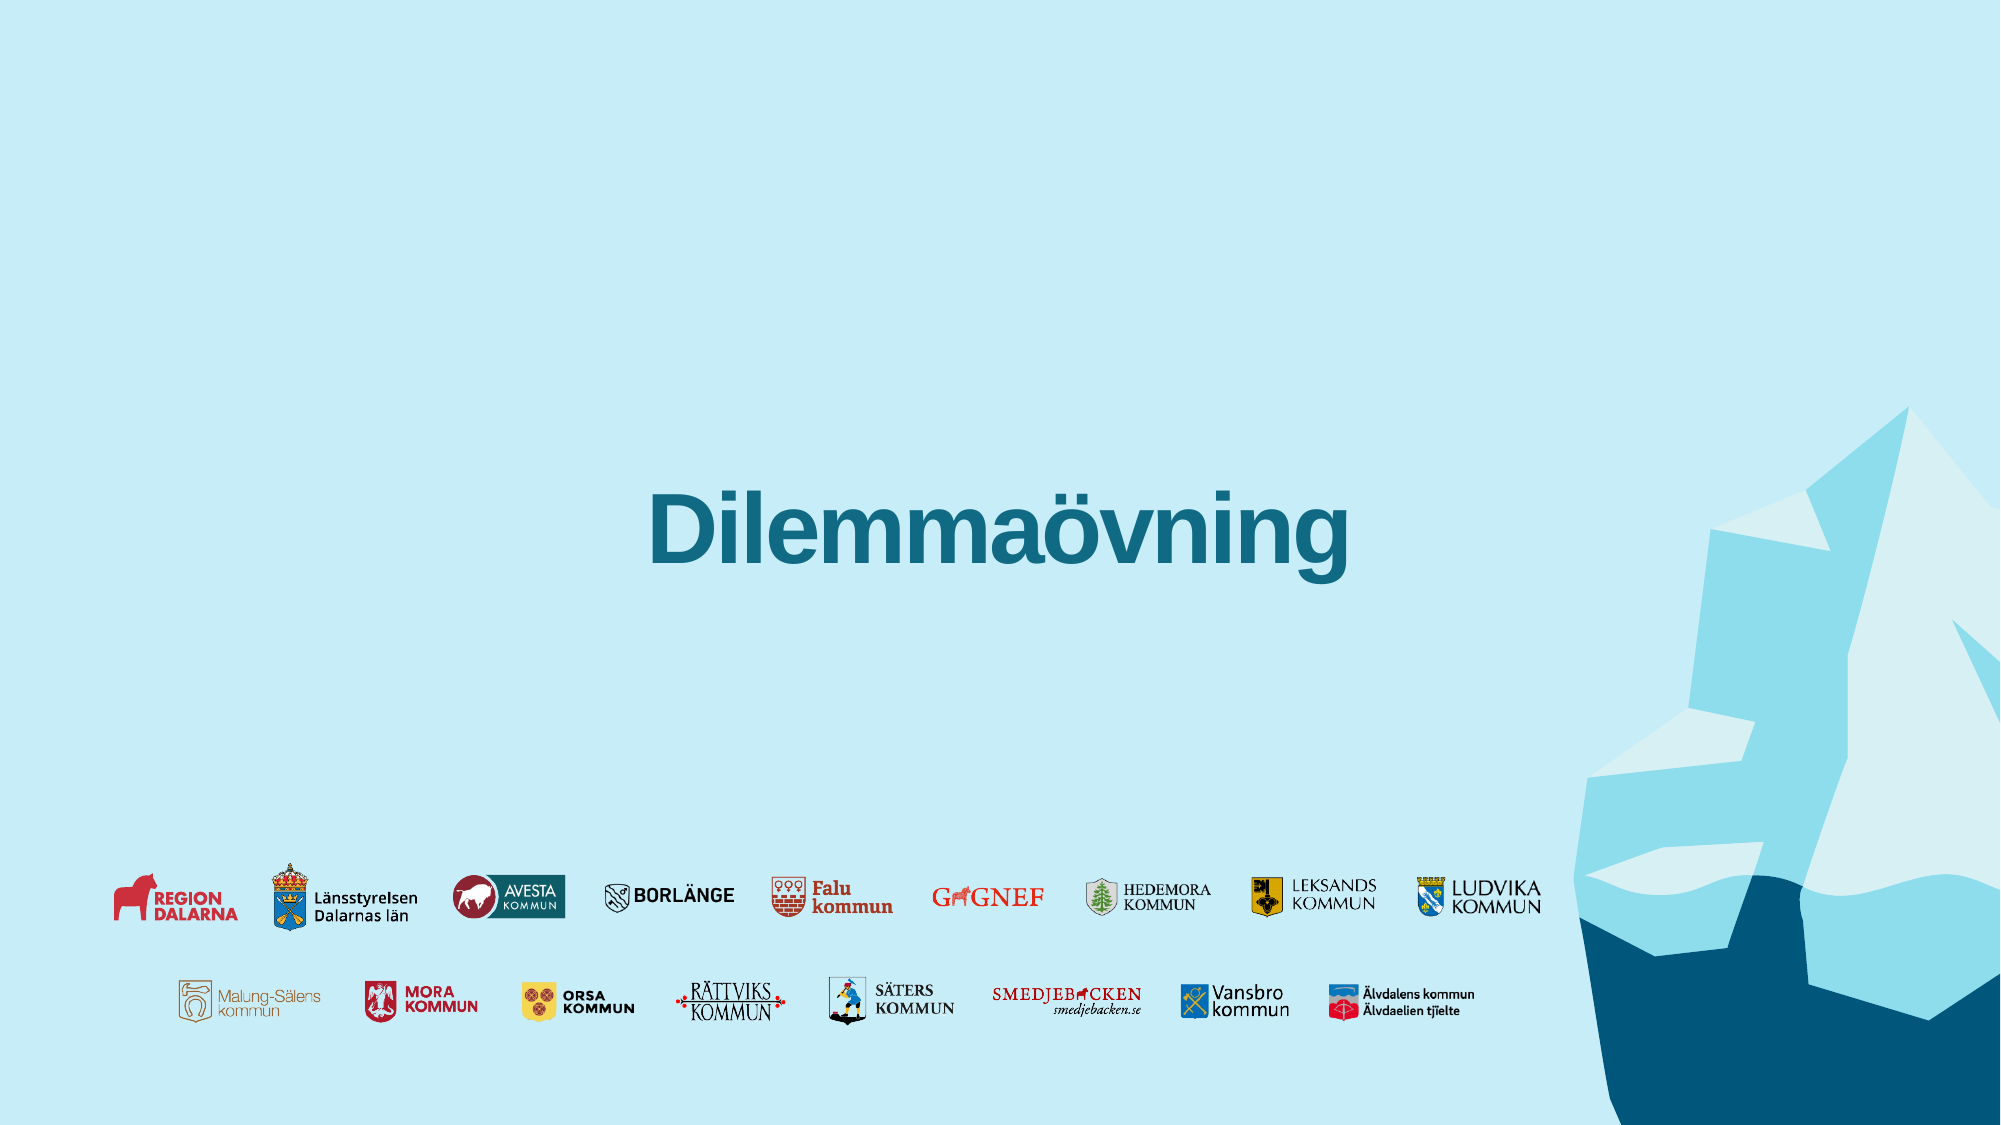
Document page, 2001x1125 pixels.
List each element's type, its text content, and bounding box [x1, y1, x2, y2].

picture [519, 976, 638, 1025]
picture [601, 878, 735, 916]
picture [270, 862, 418, 932]
picture [1178, 981, 1290, 1021]
picture [450, 872, 570, 921]
picture [361, 977, 482, 1025]
picture [176, 978, 324, 1024]
picture [1327, 979, 1475, 1022]
picture [766, 874, 896, 920]
picture [1080, 875, 1215, 919]
picture [1247, 873, 1382, 921]
picture [993, 985, 1141, 1017]
picture [675, 979, 789, 1023]
picture [825, 974, 956, 1028]
title Dilemmaövning [114, 383, 1886, 679]
picture [927, 883, 1049, 911]
picture [1414, 872, 1543, 922]
